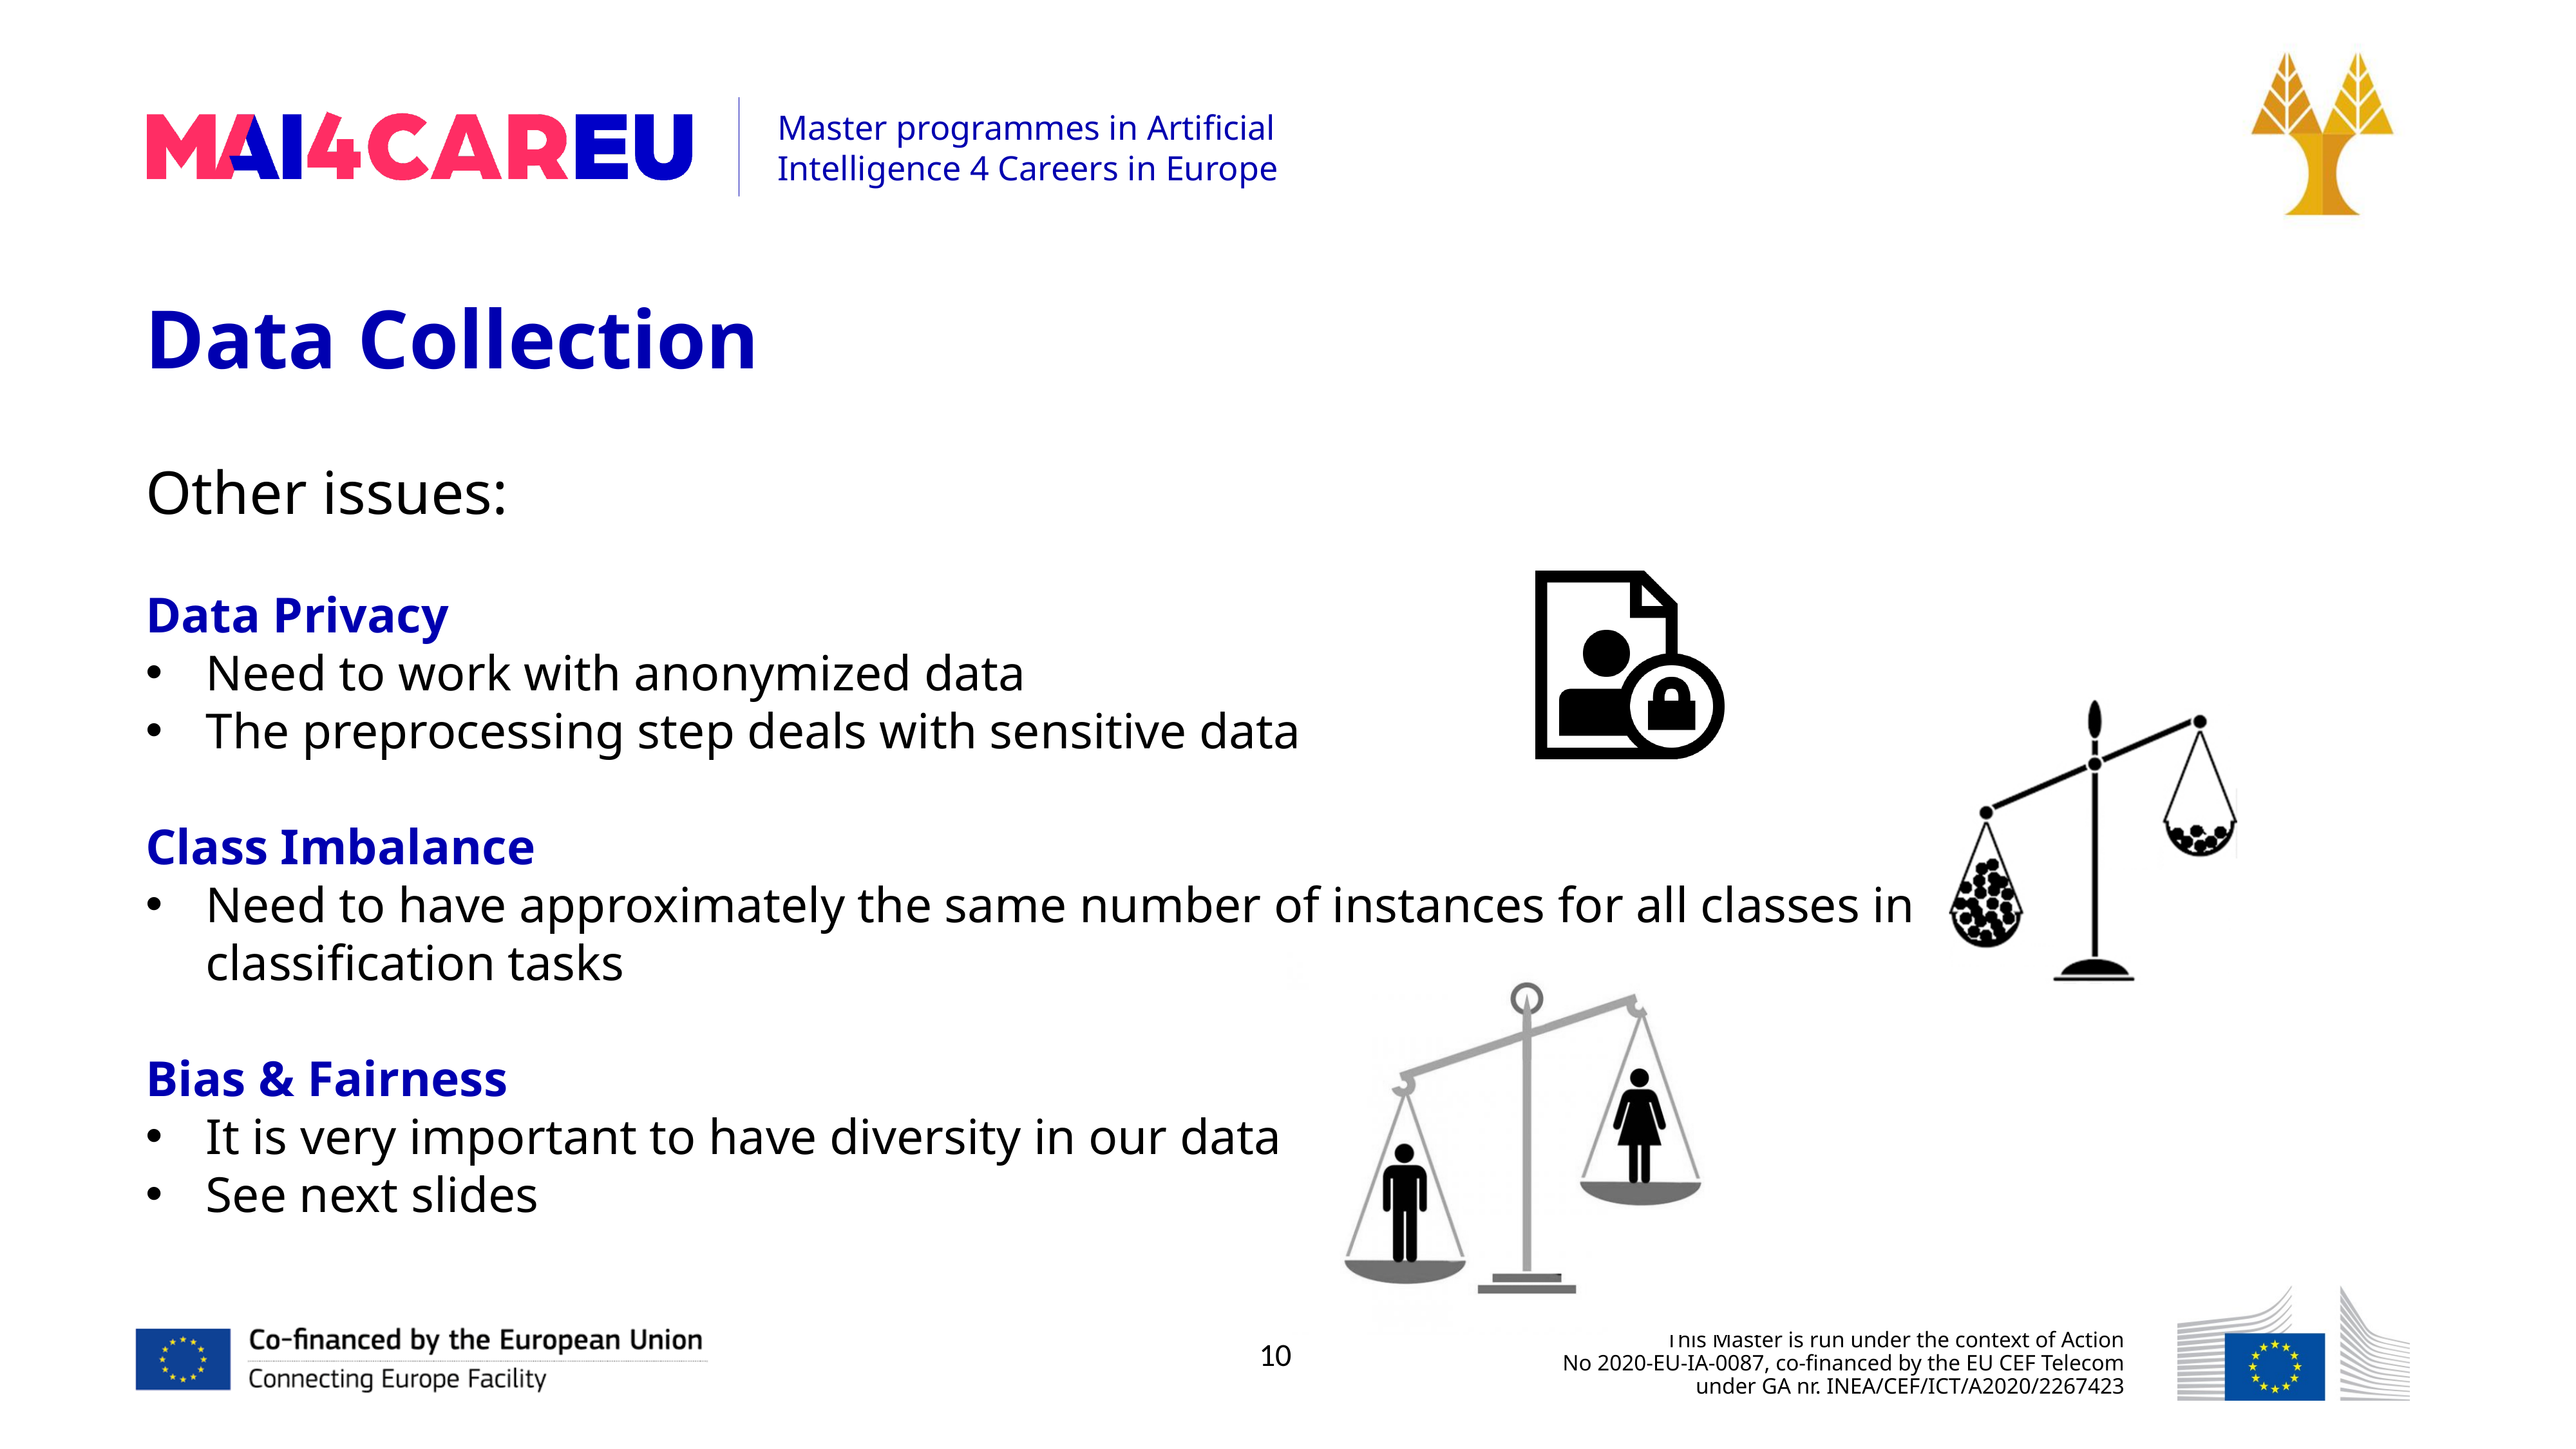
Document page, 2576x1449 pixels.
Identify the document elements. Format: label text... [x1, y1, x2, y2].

picture [1535, 571, 1725, 760]
text_box Other issues: Data Privacy Need to work with anonymized data The preprocessing step deals with sensitive data Class Imbalance Need to have approximately the same number of instances for all classes in classification tasks Bias & Fairness It is very important to have diversity in our data See next slides [136, 450, 1947, 1231]
picture [2177, 1285, 2410, 1401]
picture [1287, 952, 1782, 1335]
list Data Collection [136, 286, 2417, 451]
picture [147, 111, 692, 180]
picture [1947, 696, 2240, 985]
picture [2216, 39, 2417, 238]
slide_number 10 [1222, 1314, 1329, 1392]
picture [124, 1319, 713, 1399]
